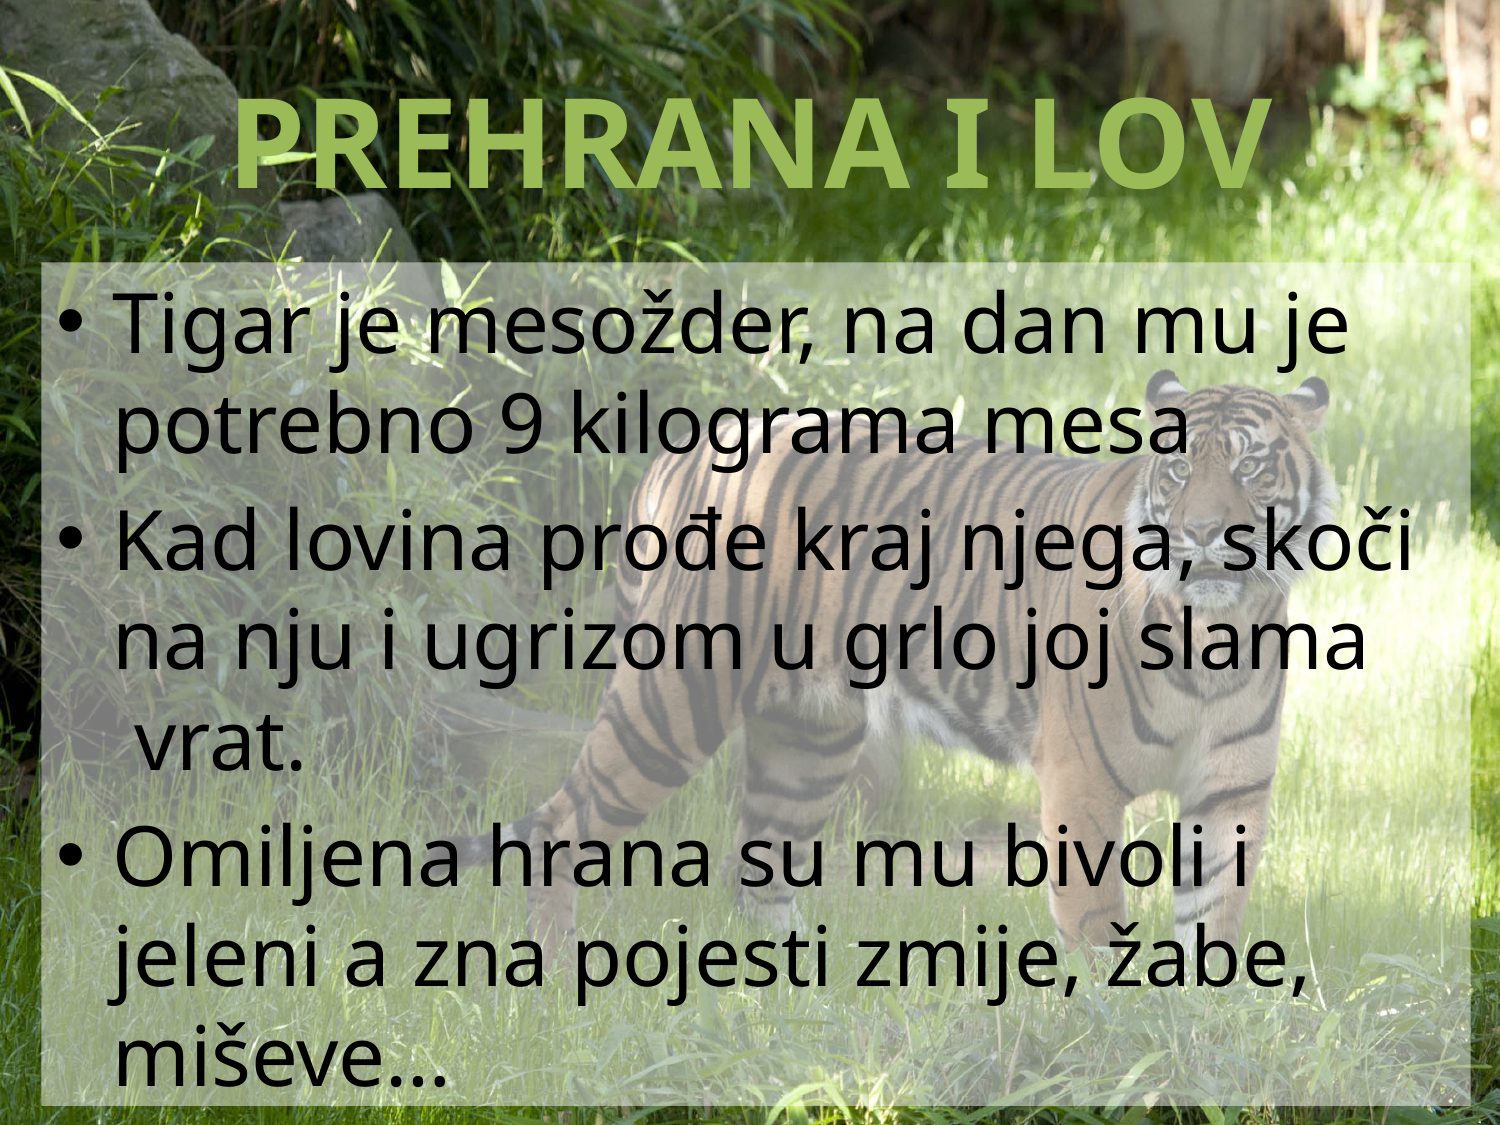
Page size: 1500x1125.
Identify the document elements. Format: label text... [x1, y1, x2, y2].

title PREHRANA I LOV [75, 45, 1425, 233]
list Tigar je mesožder, na dan mu je potrebno 9 kilograma mesa Kad lovina prođe kraj njega, skoči na nju i ugrizom u grlo joj slama vrat. Omiljena hrana su mu bivoli i jeleni a zna pojesti zmije, žabe, miševe… [41, 262, 1471, 1106]
picture [0, 0, 1500, 1125]
